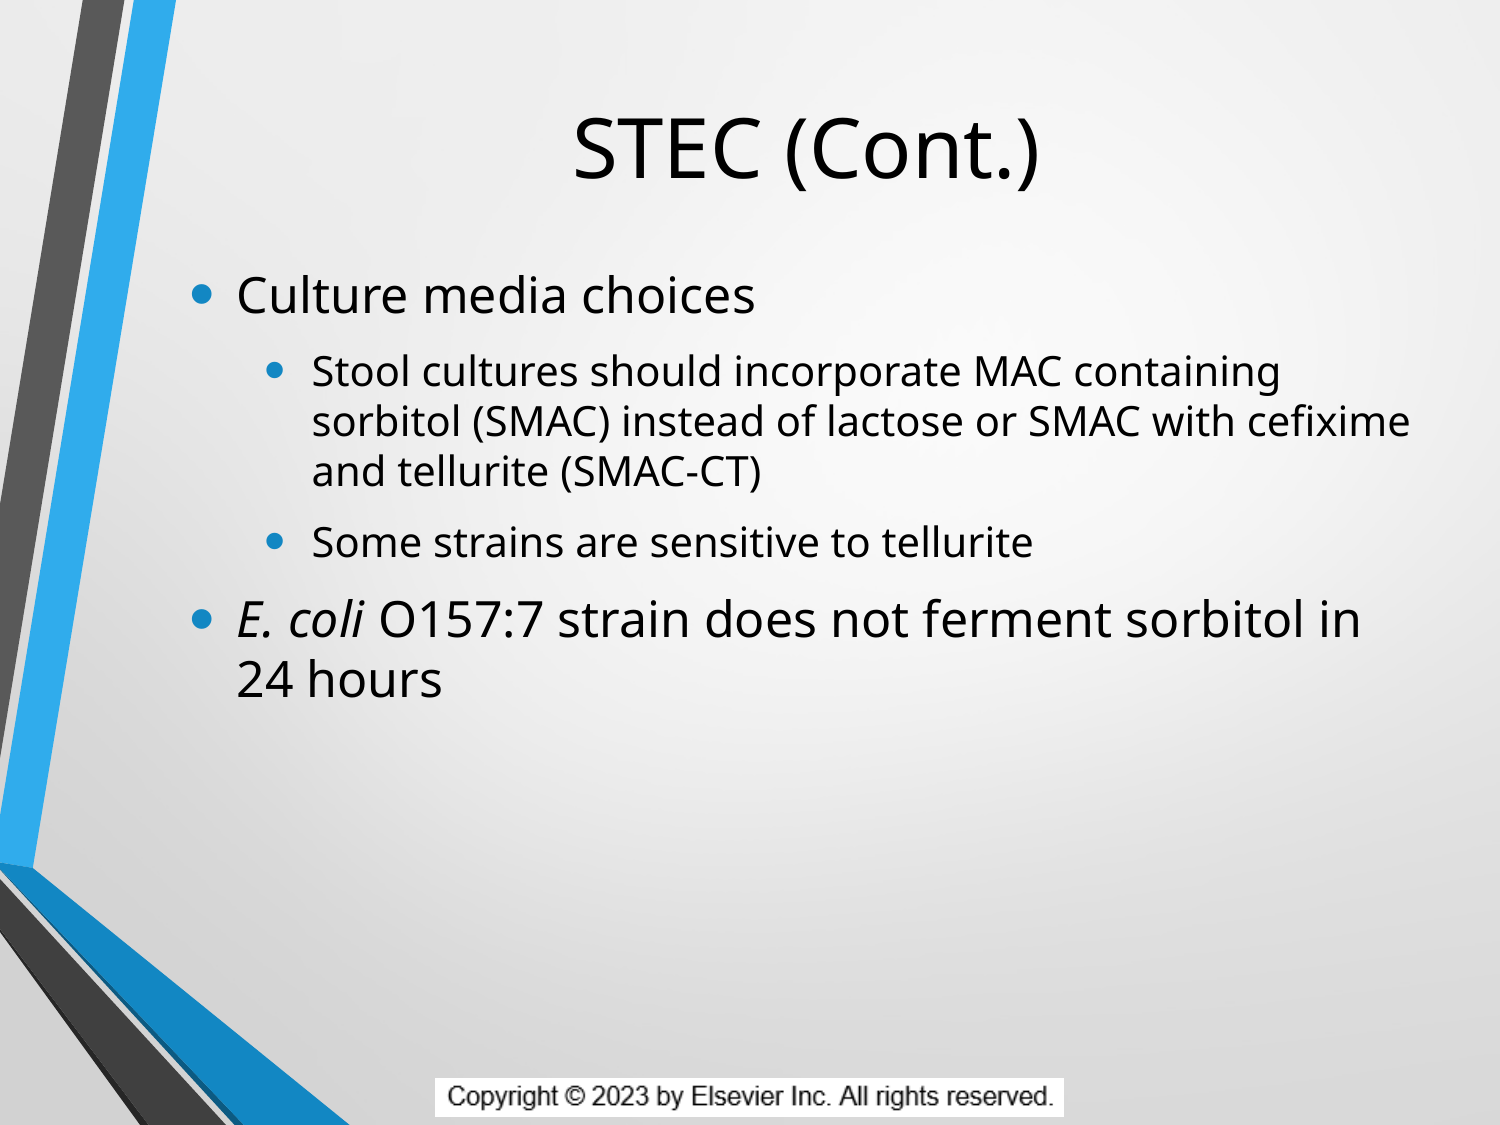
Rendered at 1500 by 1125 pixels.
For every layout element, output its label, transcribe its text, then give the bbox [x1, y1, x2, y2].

title STEC (Cont.) [174, 78, 1439, 212]
picture [435, 1078, 1064, 1117]
list Culture media choices Stool cultures should incorporate MAC containing sorbitol (SMAC) instead of lactose or SMAC with cefixime and tellurite (SMAC-CT) Some strains are sensitive to tellurite E. coli O157:7 strain does not ferment sorbitol in 24 hours [174, 212, 1439, 760]
